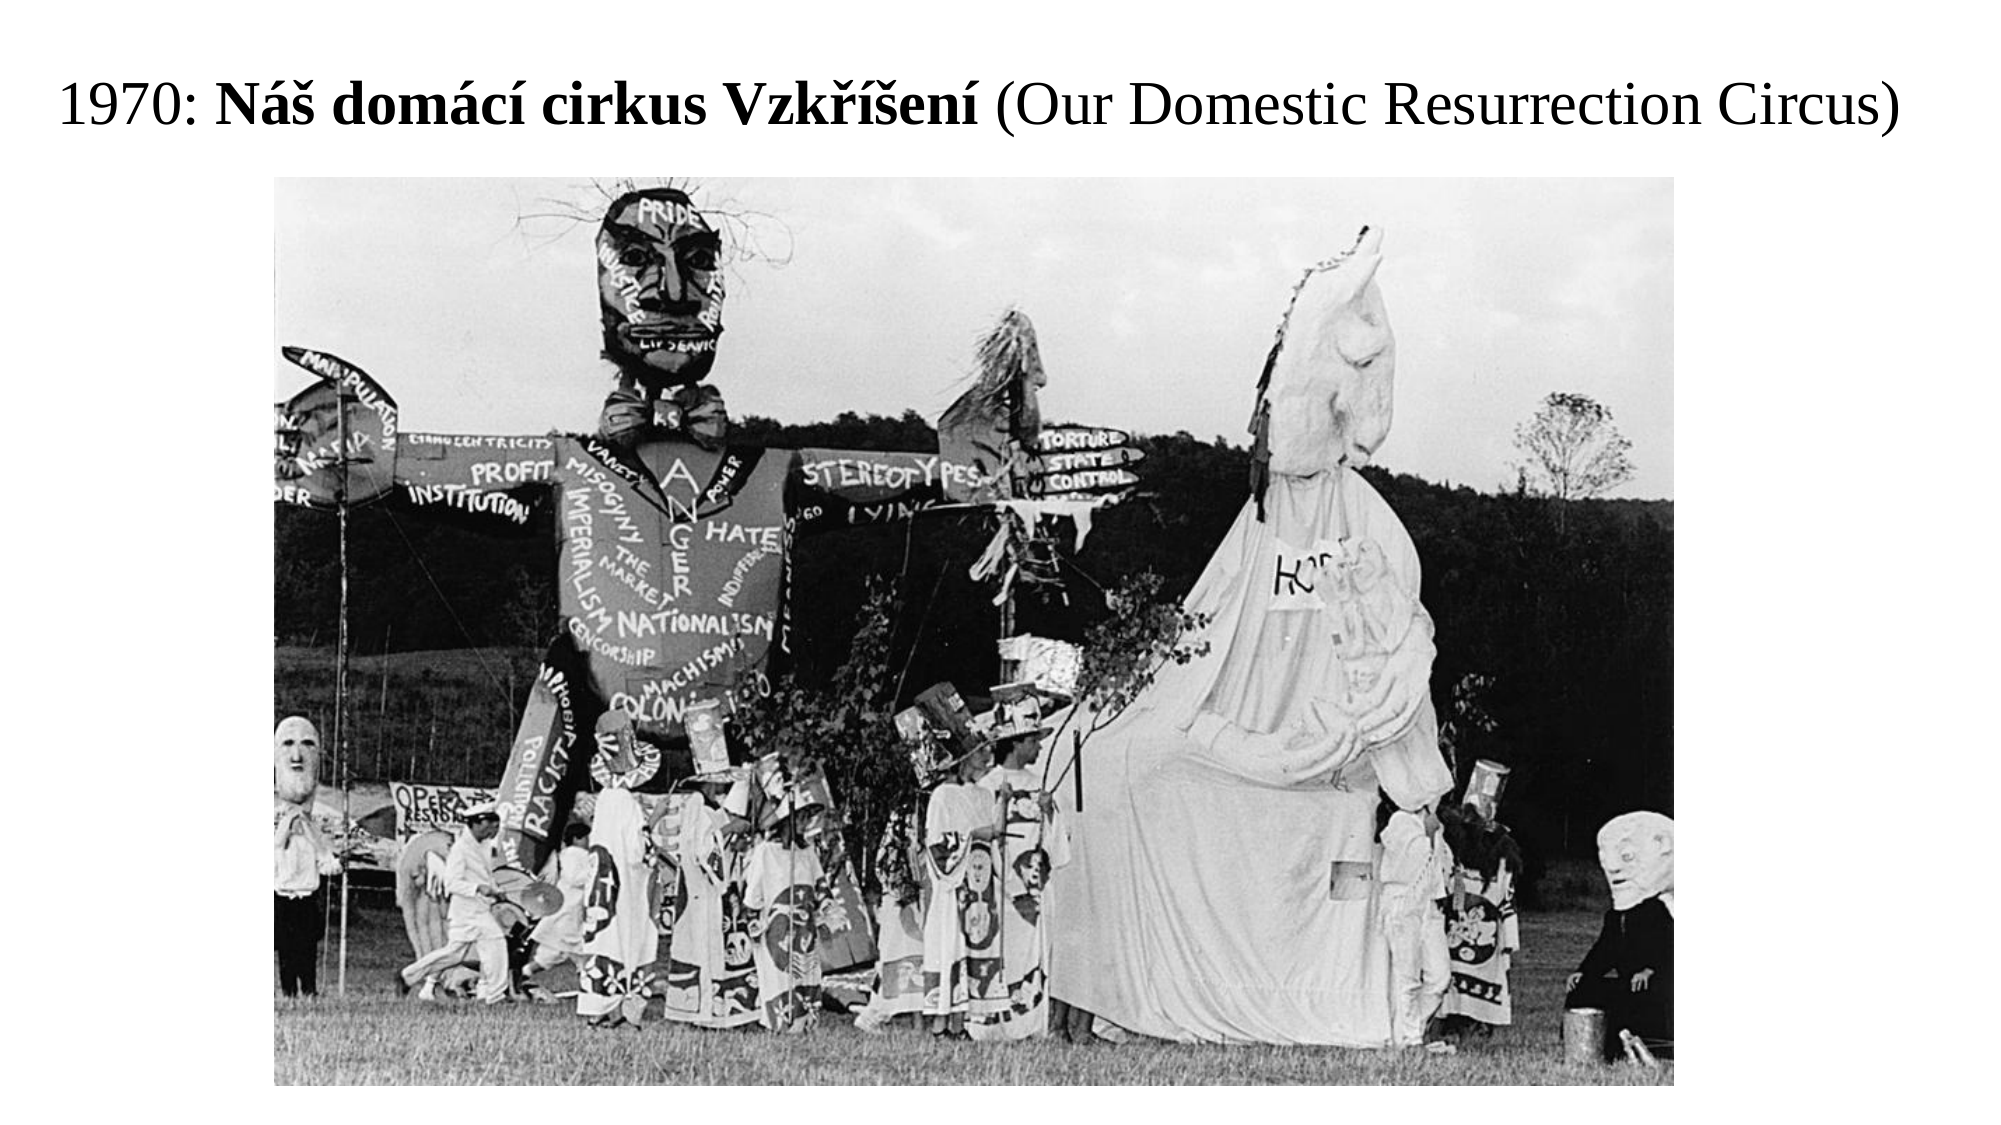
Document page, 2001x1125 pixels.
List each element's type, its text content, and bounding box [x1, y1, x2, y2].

title 1970: Náš domácí cirkus Vzkříšení (Our Domestic Resurrection Circus) [42, 59, 1944, 148]
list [274, 177, 1674, 1086]
